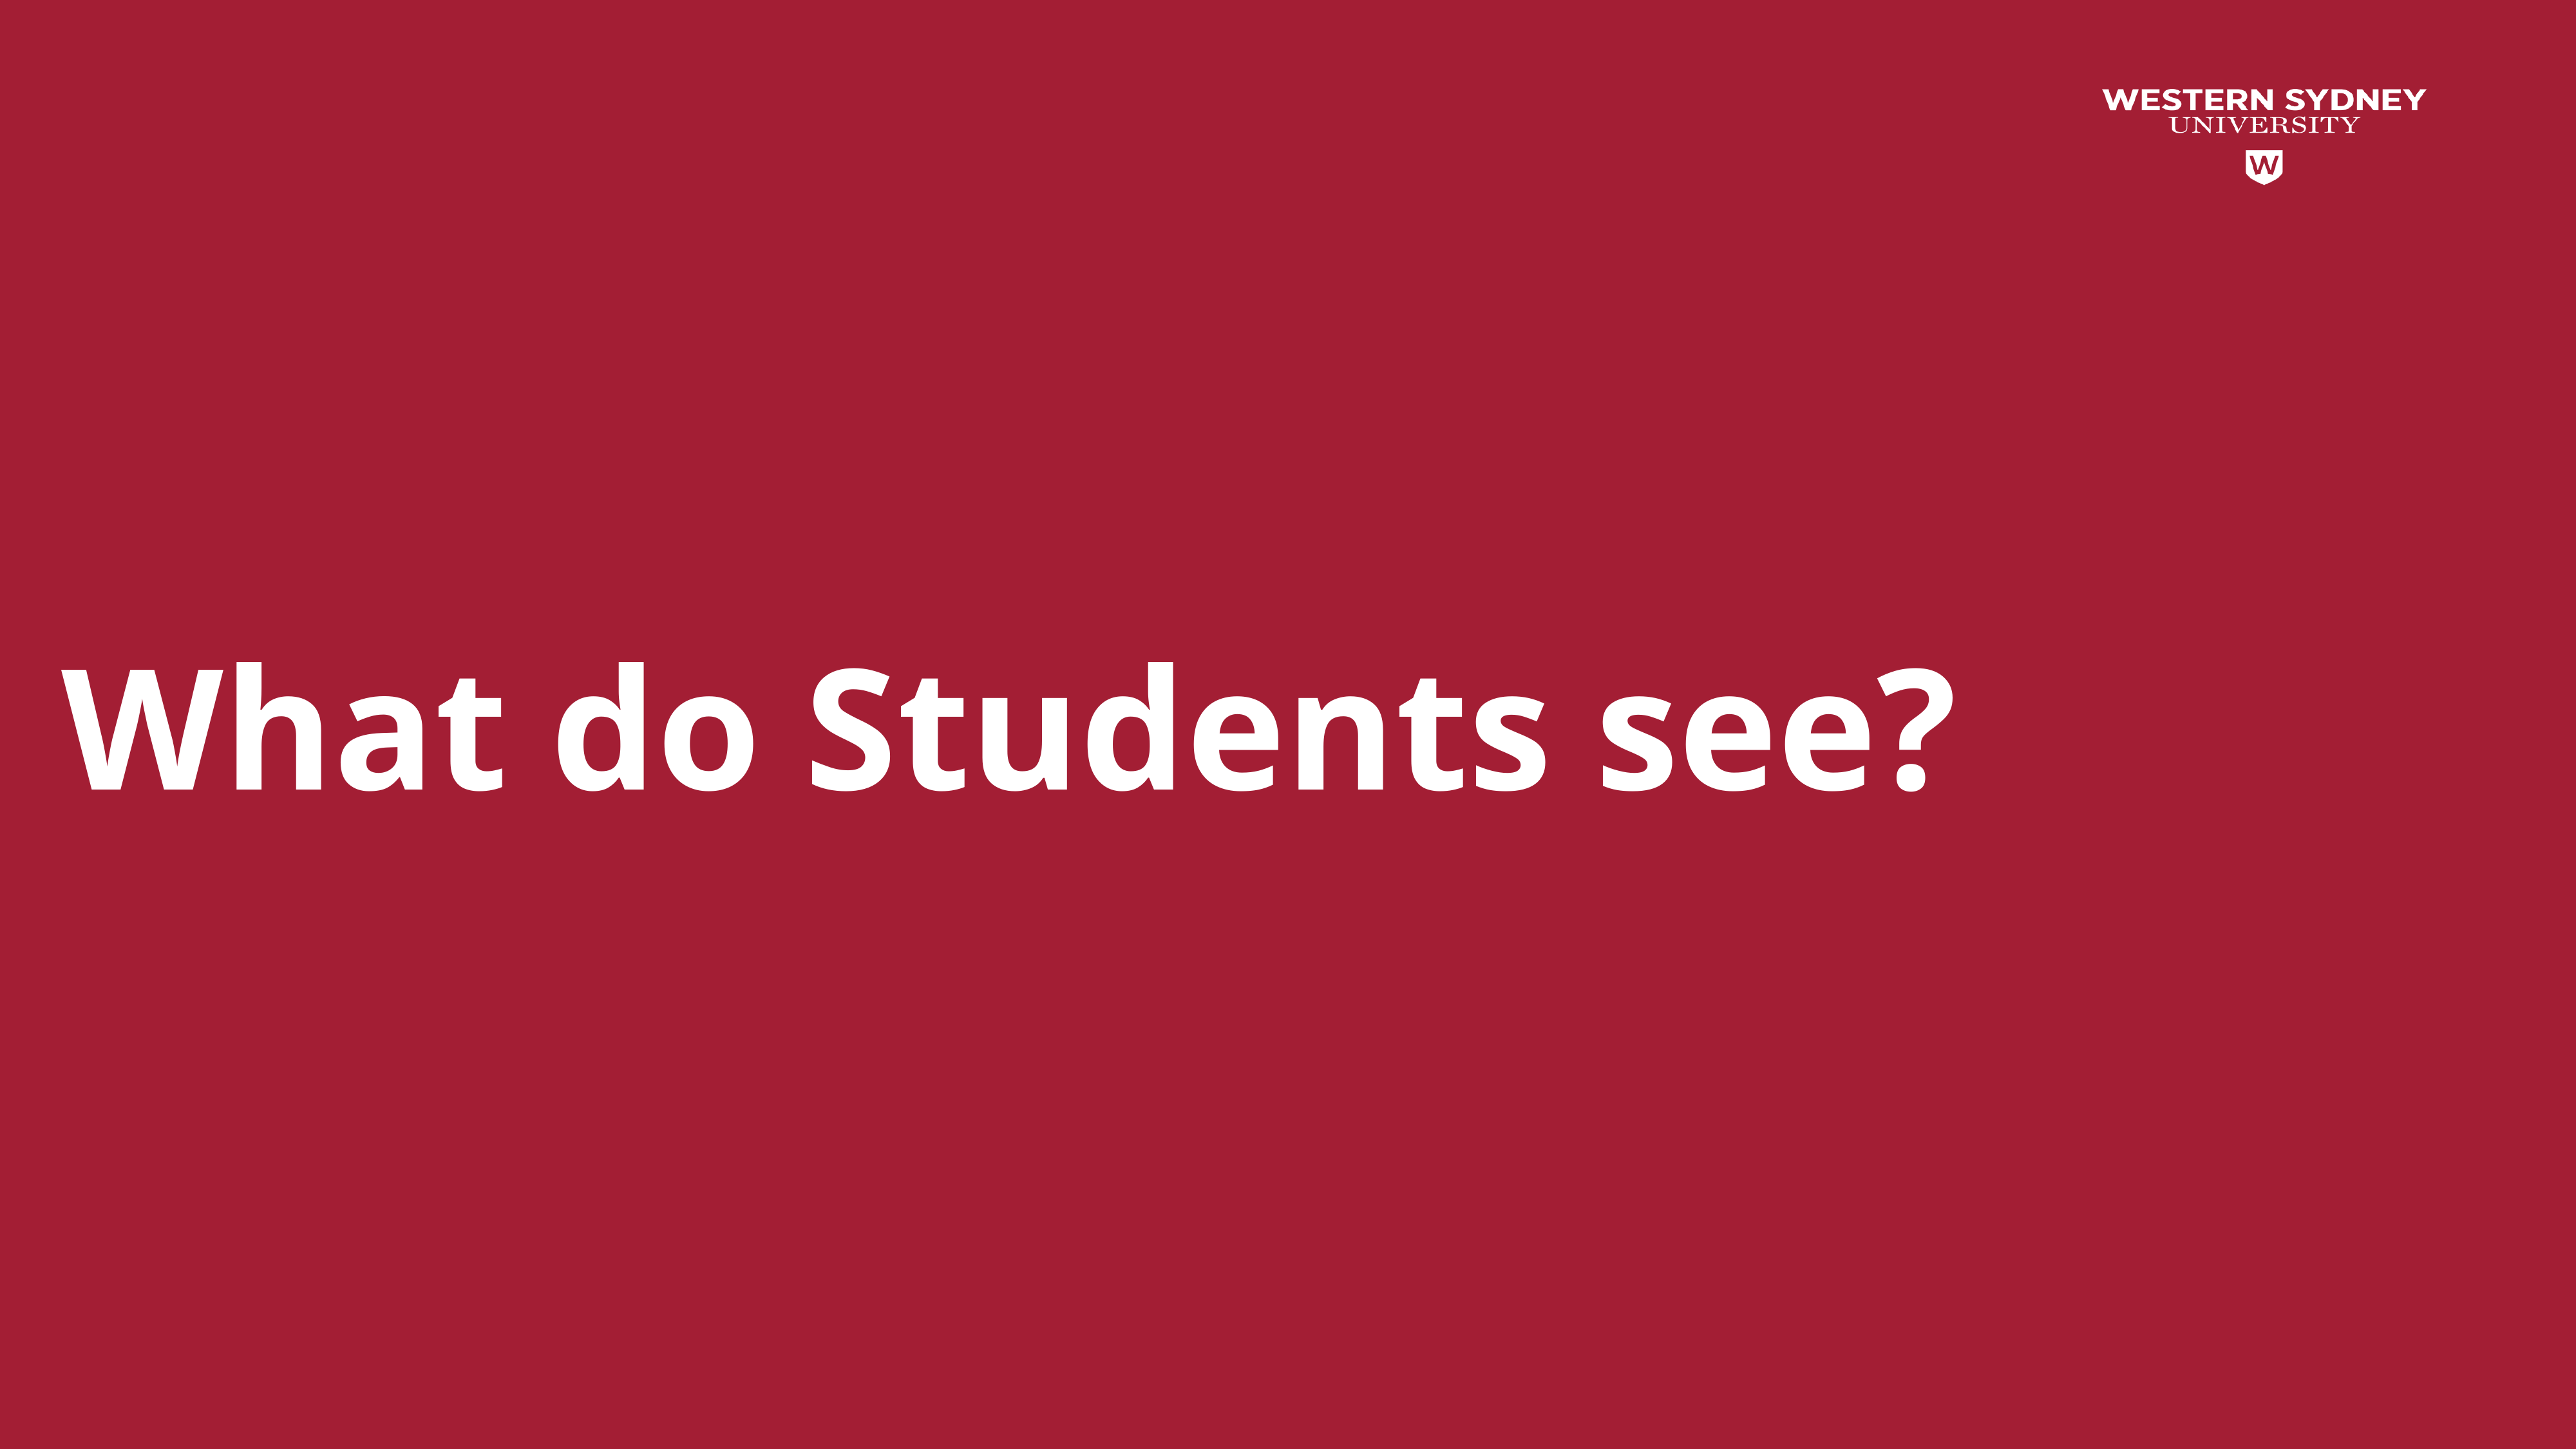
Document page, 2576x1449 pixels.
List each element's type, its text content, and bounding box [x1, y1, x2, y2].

title What do Students see? [57, 357, 2557, 1159]
picture [2094, 82, 2434, 192]
